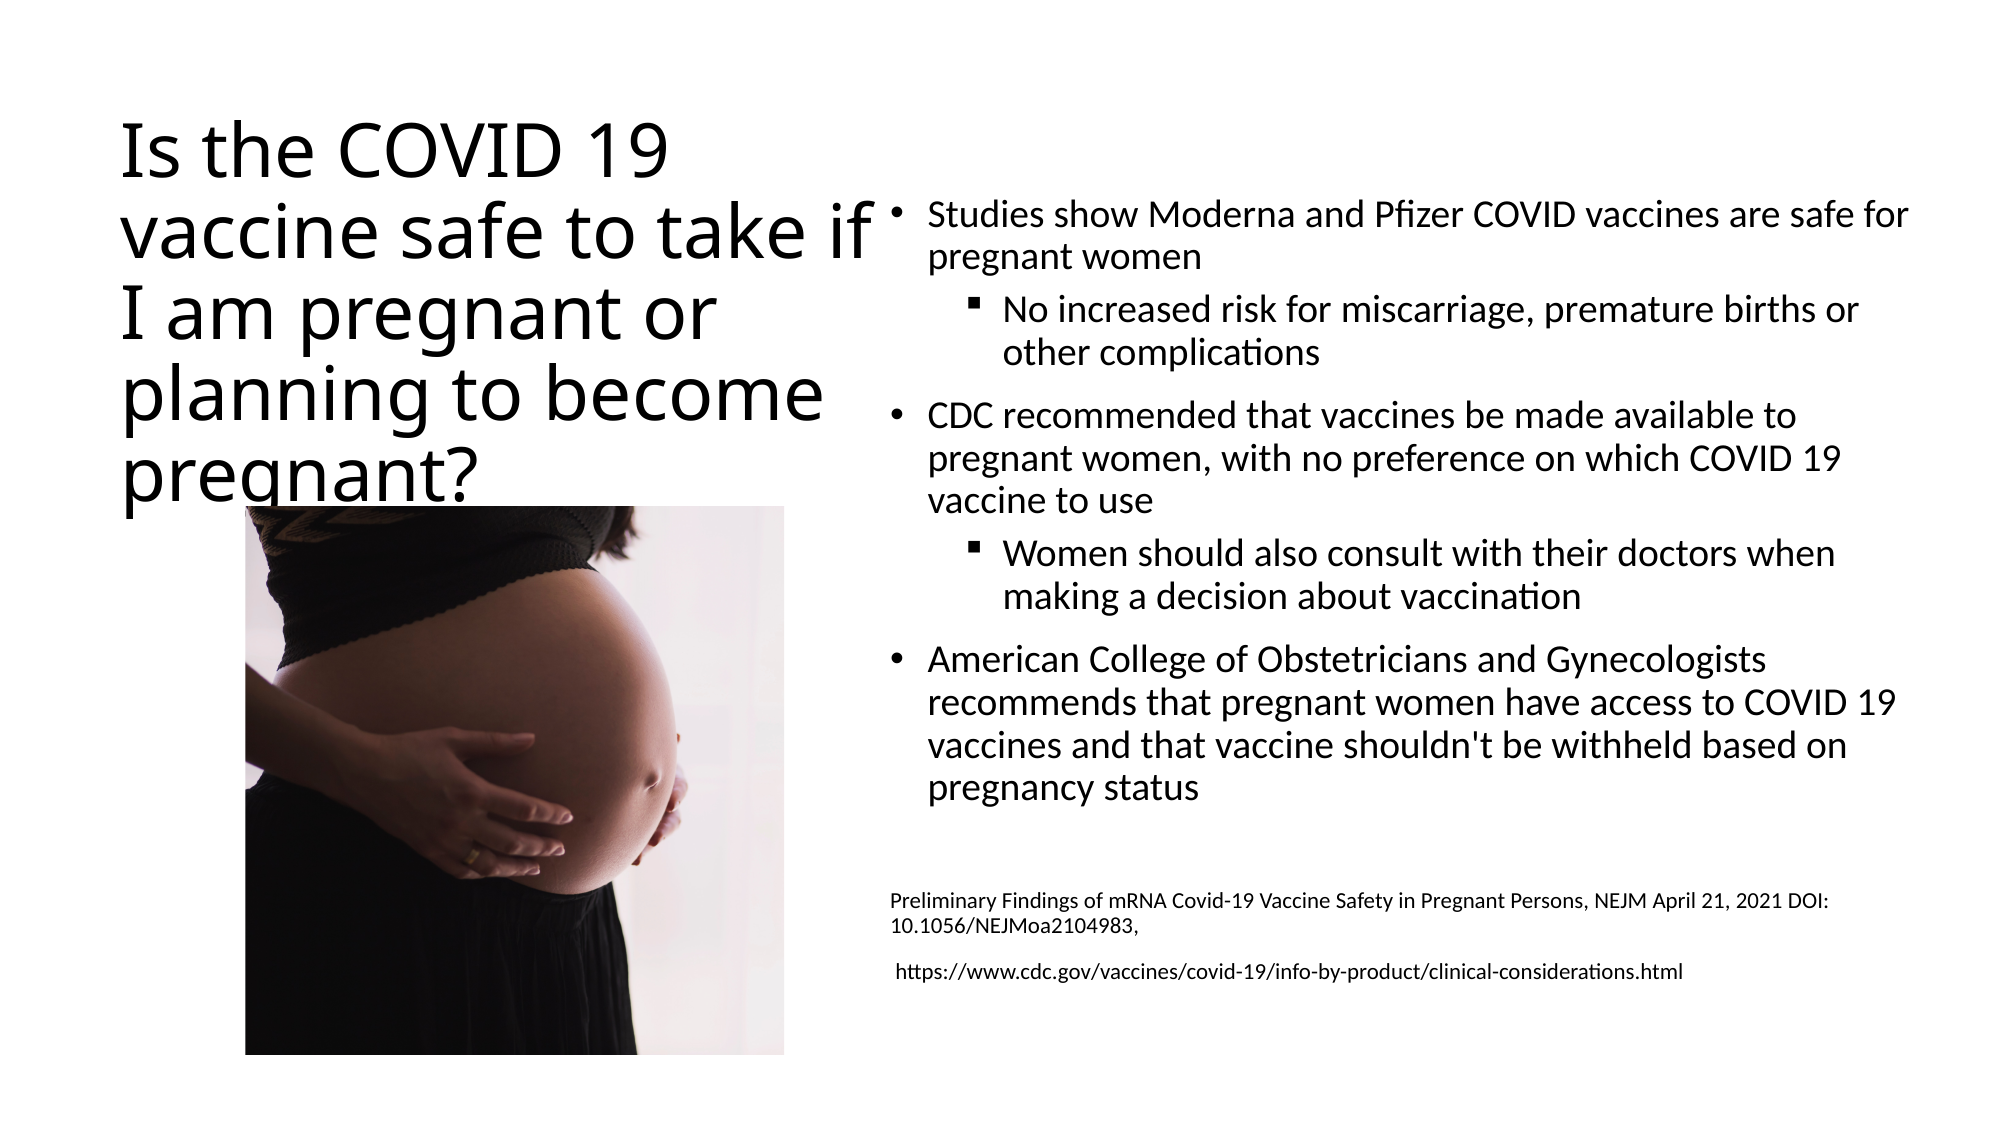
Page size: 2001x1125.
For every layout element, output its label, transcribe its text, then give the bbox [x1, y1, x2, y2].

picture [245, 506, 785, 1056]
title Is the COVID 19 vaccine safe to take if I am pregnant or planning to become pregnant? [105, 101, 875, 619]
list Studies show Moderna and Pfizer COVID vaccines are safe for pregnant women No increased risk for miscarriage, premature births or other complications CDC recommended that vaccines be made available to pregnant women, with no preference on which COVID 19 vaccine to use Women should also consult with their doctors when making a decision about vaccination American College of Obstetricians and Gynecologists recommends that pregnant women have access to COVID 19 vaccines and that vaccine shouldn't be withheld based on pregnancy status Preliminary Findings of mRNA Covid-19 Vaccine Safety in Pregnant Persons, NEJM April 21, 2021 DOI: 10.1056/NEJMoa2104983, https://www.cdc.gov/vaccines/covid-19/info-by-product/clinical-considerations.html [875, 93, 1952, 1125]
